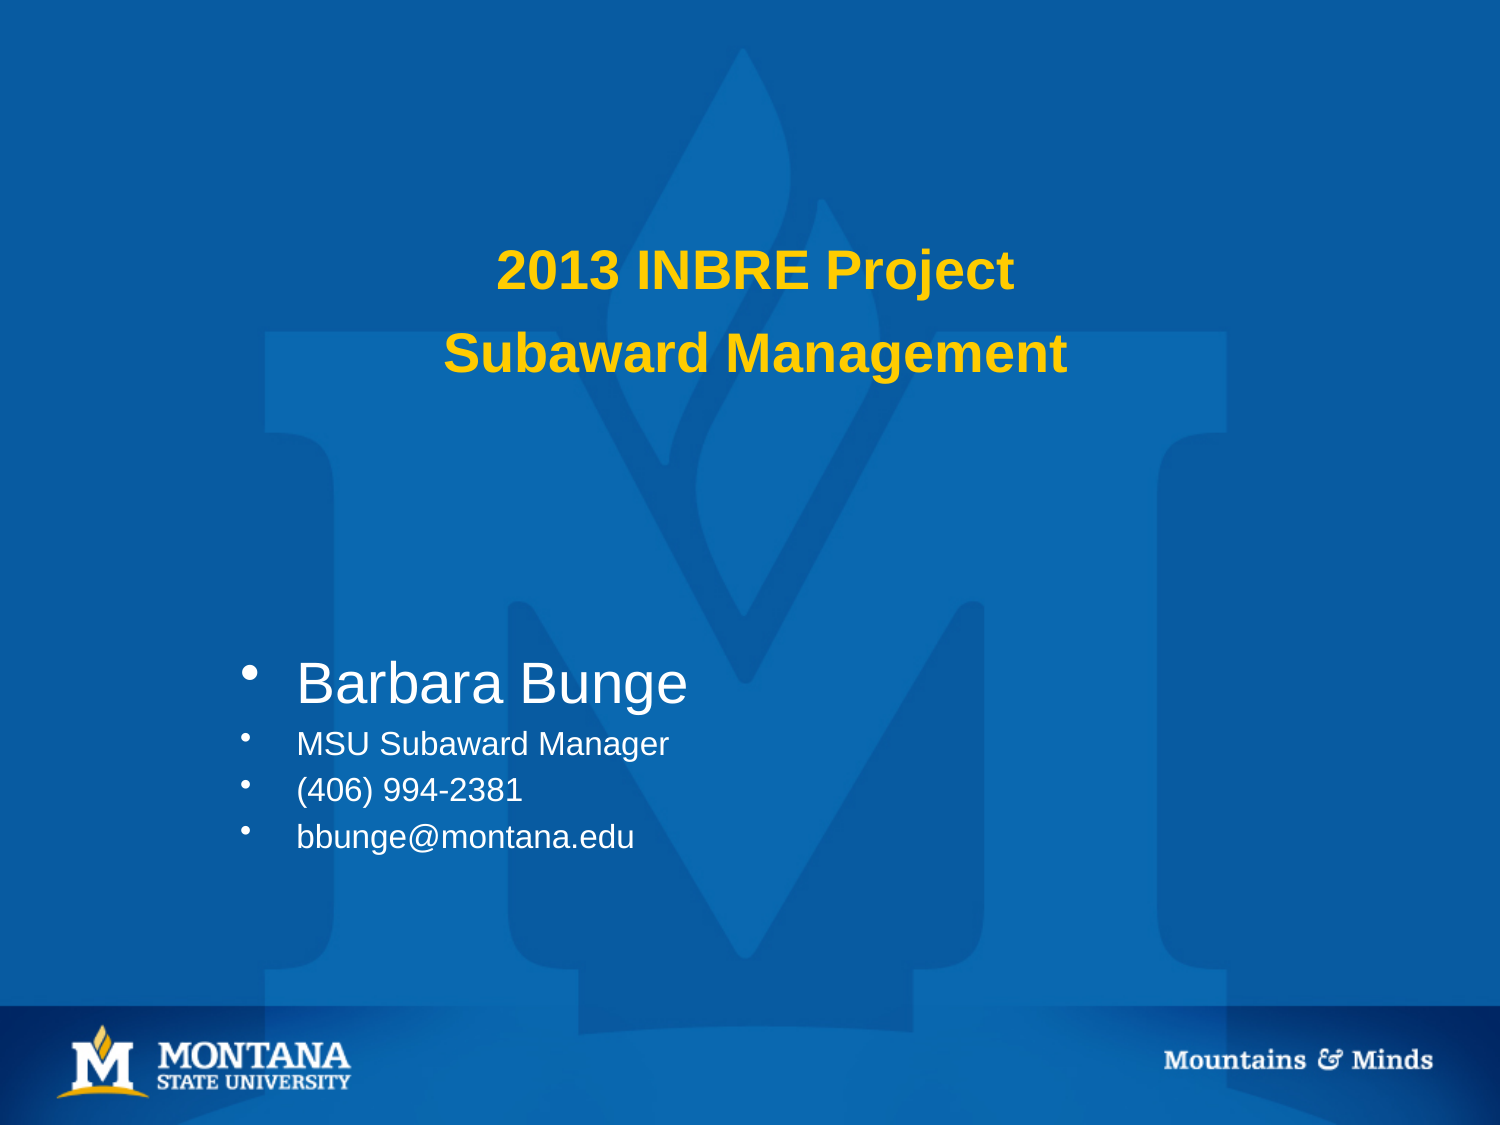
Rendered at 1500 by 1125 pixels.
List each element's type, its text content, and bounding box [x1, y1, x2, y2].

picture [0, 0, 1500, 1125]
subtitle Barbara Bunge MSU Subaward Manager (406) 994-2381 bbunge@montana.edu [224, 637, 1276, 926]
title 2013 INBRE Project Subaward Management [74, 149, 1438, 526]
